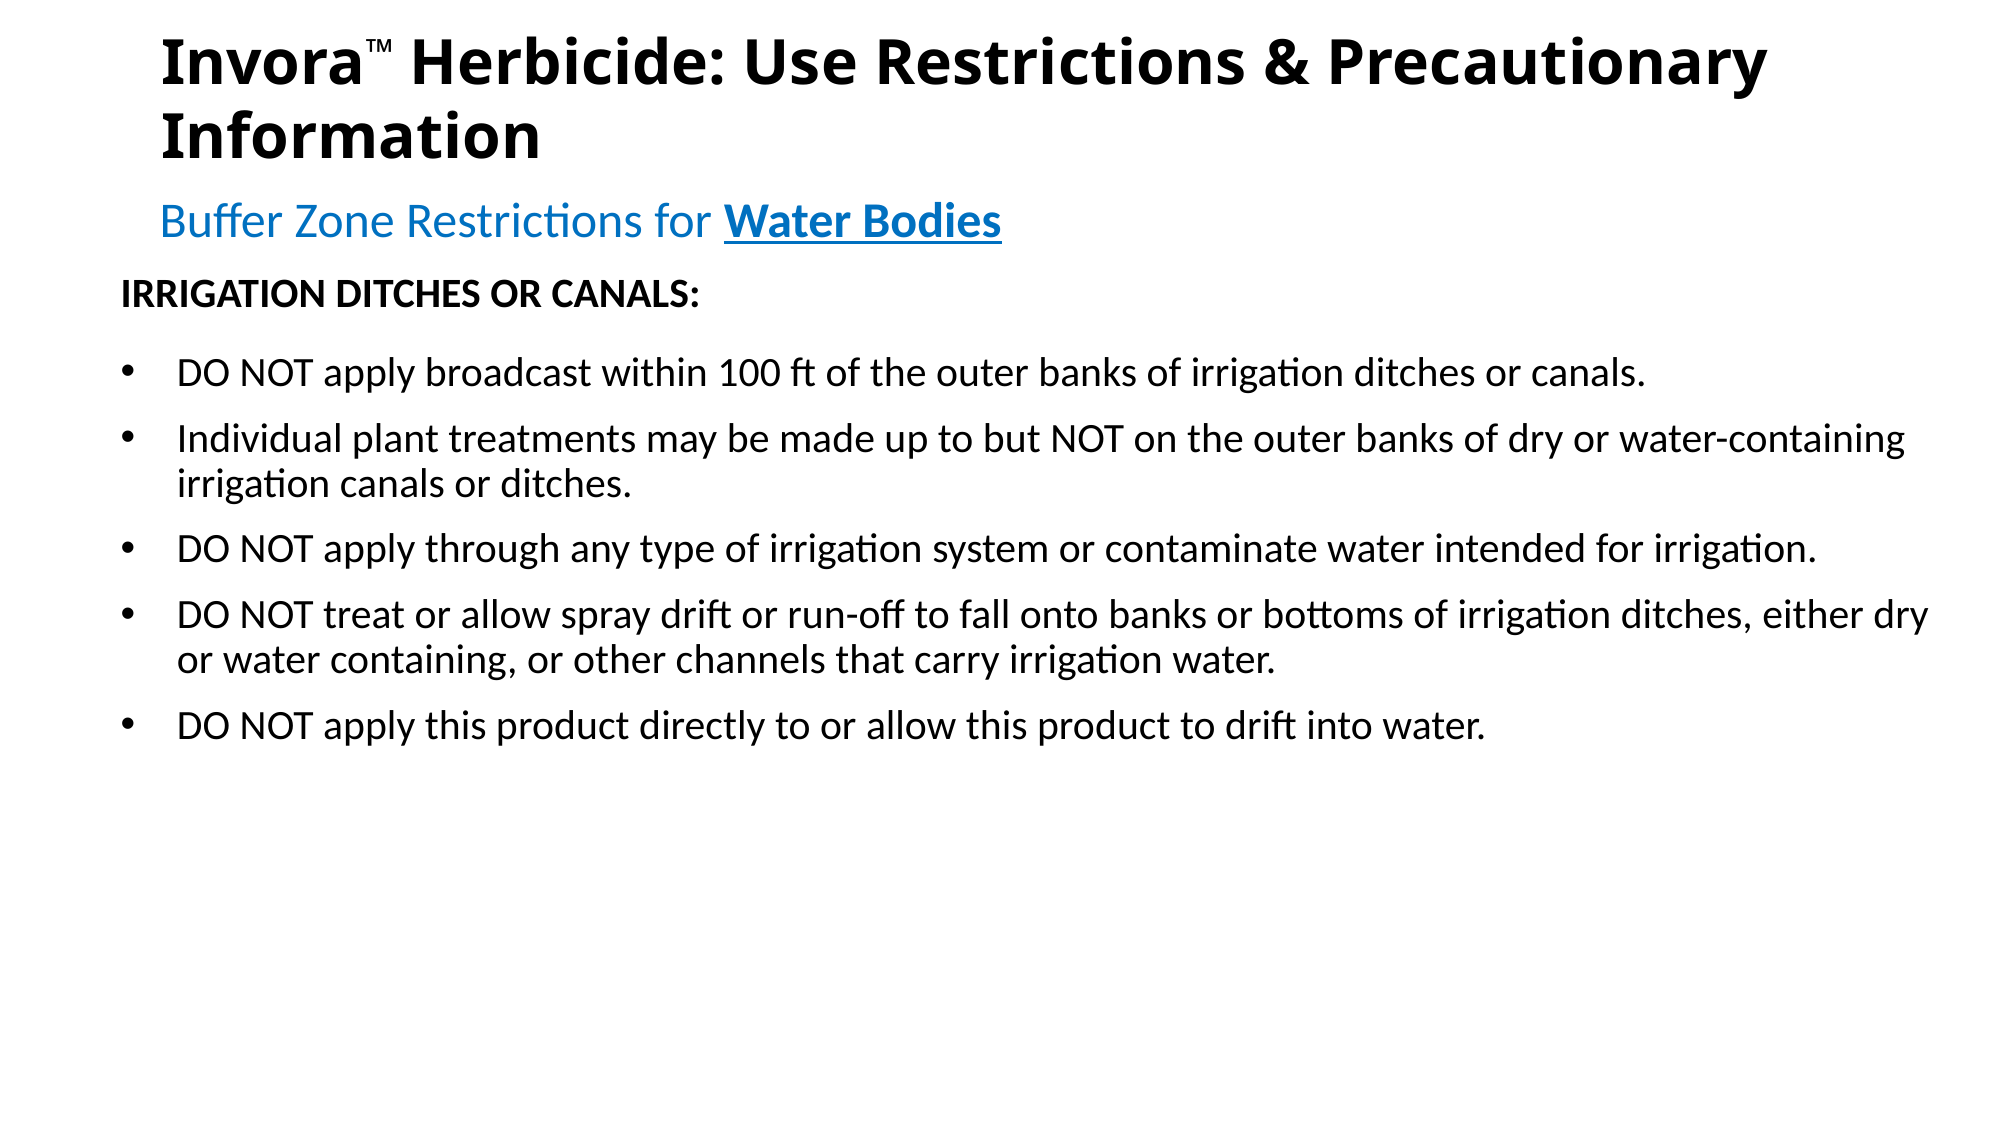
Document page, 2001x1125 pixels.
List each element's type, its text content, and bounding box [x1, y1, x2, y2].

text_box Invora™ Herbicide: Use Restrictions & Precautionary Information [161, 29, 2000, 172]
text_box Buffer Zone Restrictions for Water Bodies [144, 186, 1917, 228]
text_box Irrigation ditches or canals: DO NOT apply broadcast within 100 ft of the outer banks of irrigation ditches or canals. Individual plant treatments may be made up to but NOT on the outer banks of dry or water-containing irrigation canals or ditches. DO NOT apply through any type of irrigation system or contaminate water intended for irrigation. DO NOT treat or allow spray drift or run-off to fall onto banks or bottoms of irrigation ditches, either dry or water containing, or other channels that carry irrigation water. DO NOT apply this product directly to or allow this product to drift into water. [120, 271, 1958, 1037]
